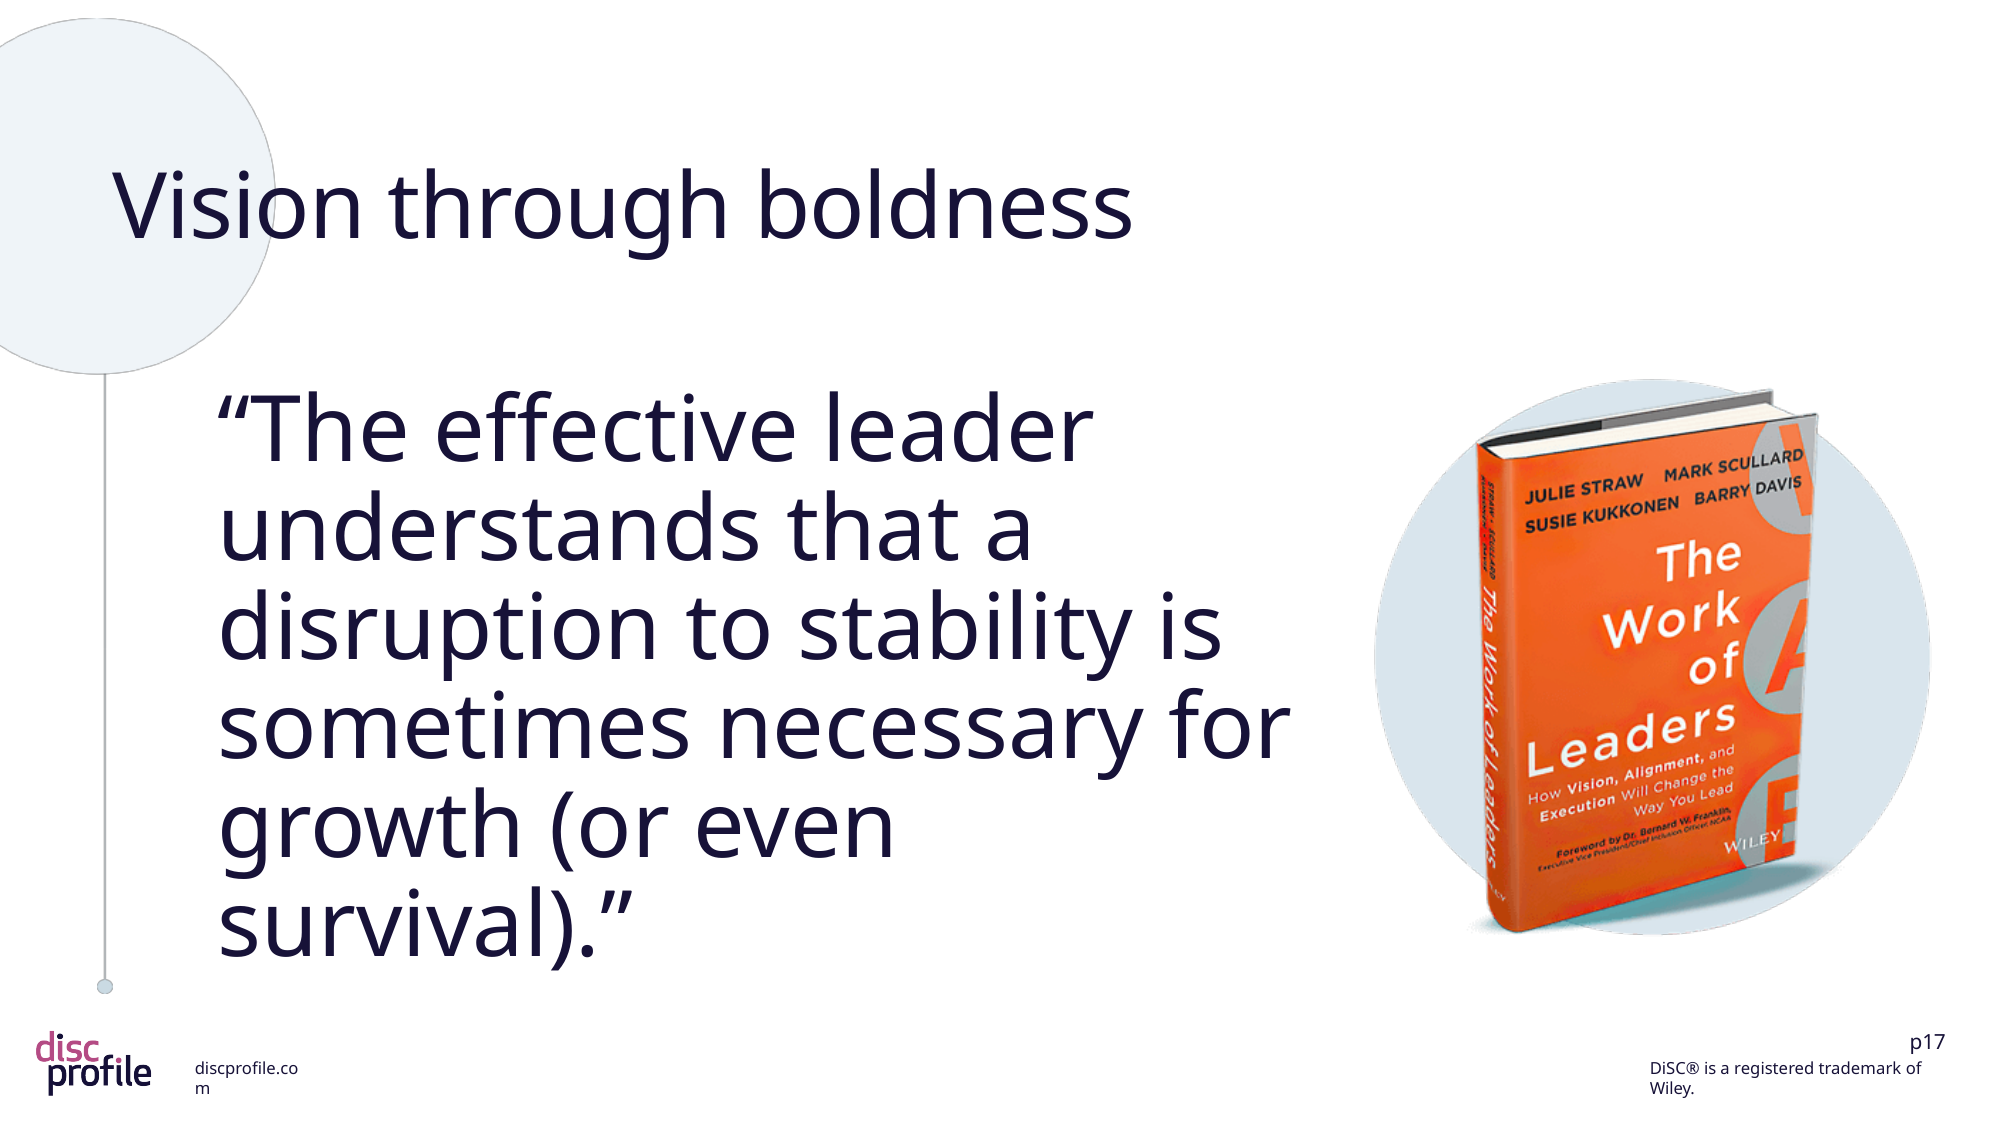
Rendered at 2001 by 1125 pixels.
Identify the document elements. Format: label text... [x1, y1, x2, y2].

title Vision through boldness [97, 133, 1715, 265]
picture [0, 18, 276, 994]
list “The effective leader understands that a disruption to stability is sometimes necessary for growth (or even survival).” [217, 374, 1310, 942]
picture [29, 1020, 158, 1106]
picture [1362, 374, 1943, 943]
